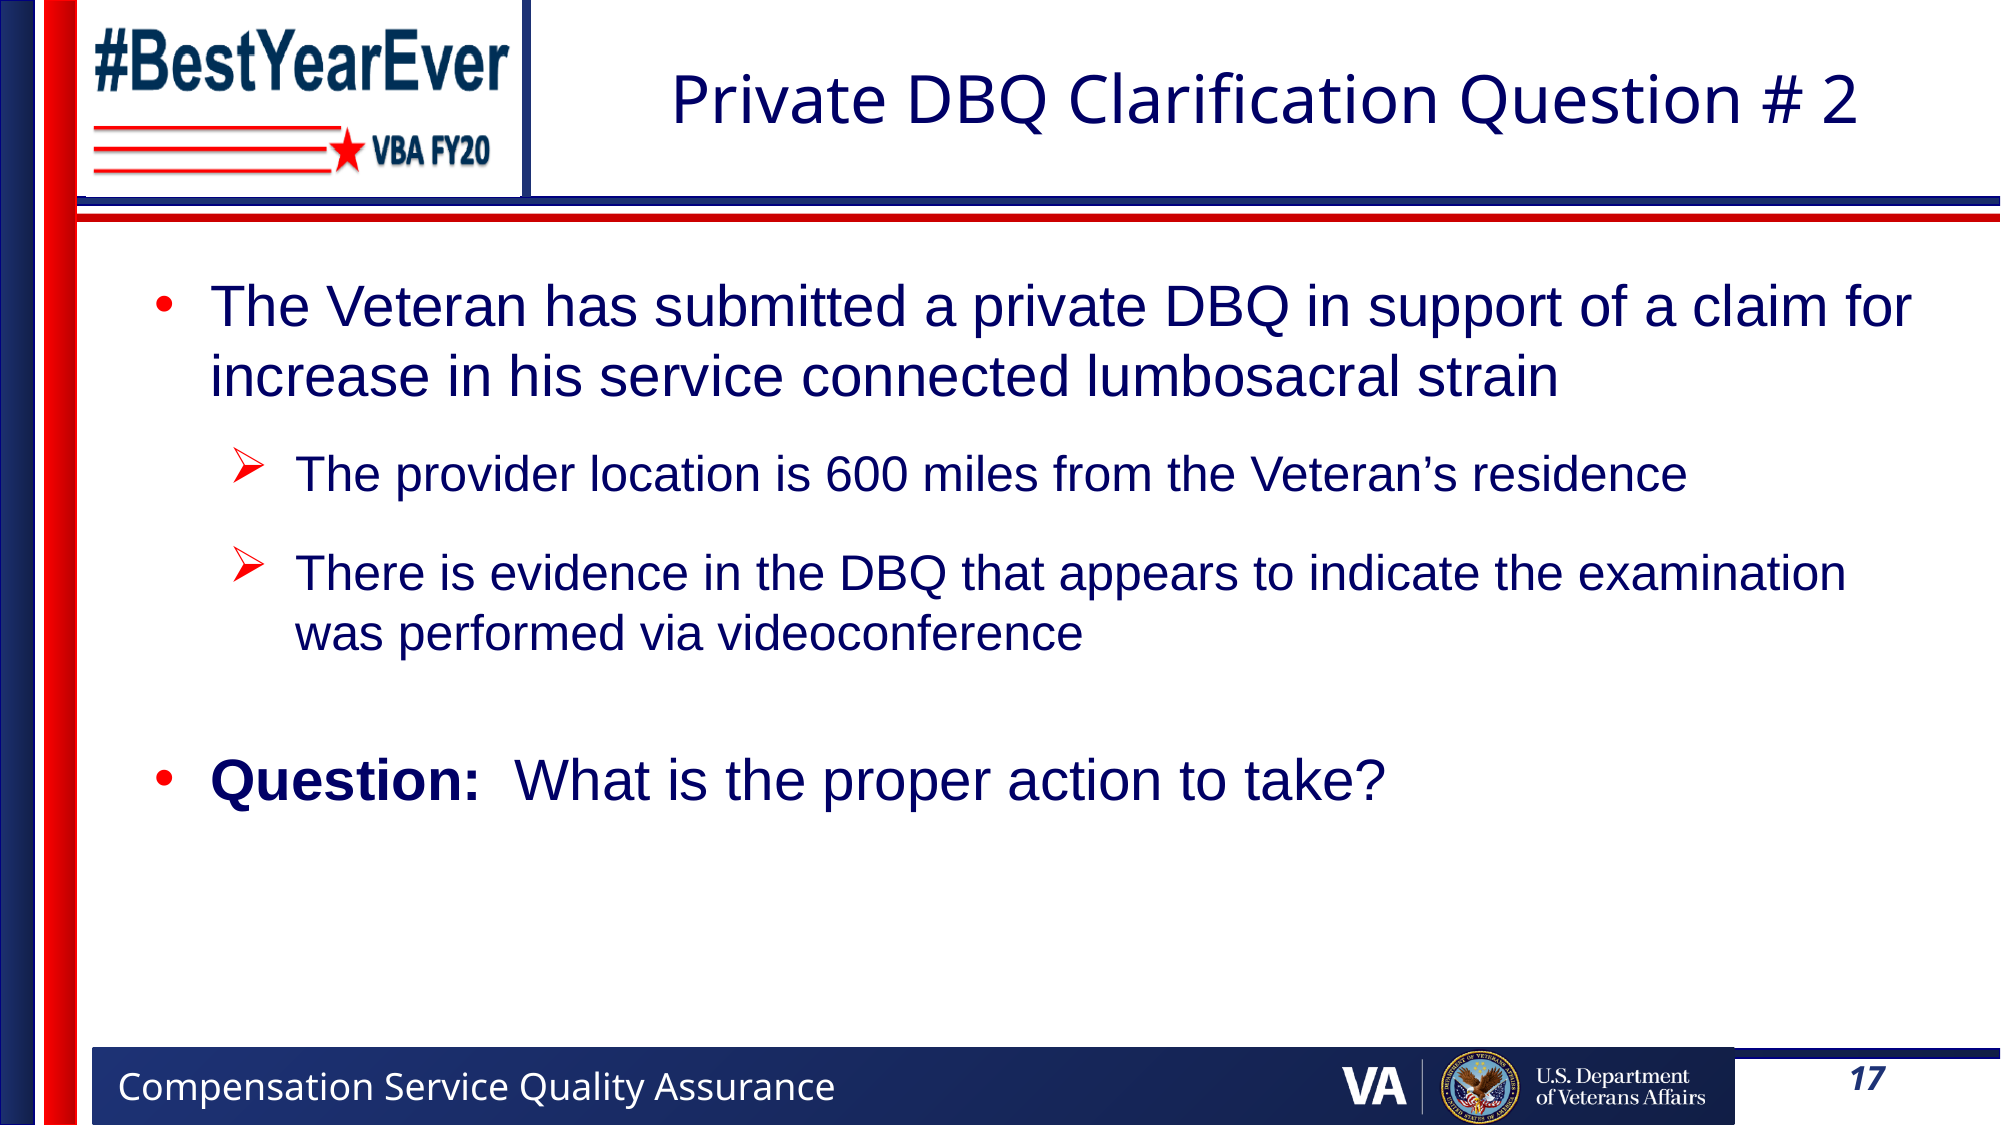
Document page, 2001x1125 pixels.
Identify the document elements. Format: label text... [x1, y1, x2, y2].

slide_number 17 [1733, 1042, 2000, 1118]
title Private DBQ Clarification Question # 2 [531, 0, 2000, 194]
list The Veteran has submitted a private DBQ in support of a claim for increase in his service connected lumbosacral strain The provider location is 600 miles from the Veteran’s residence There is evidence in the DBQ that appears to indicate the examination was performed via videoconference Question: What is the proper action to take? [138, 260, 1935, 1031]
picture [86, 8, 520, 197]
picture [1342, 1049, 1705, 1125]
